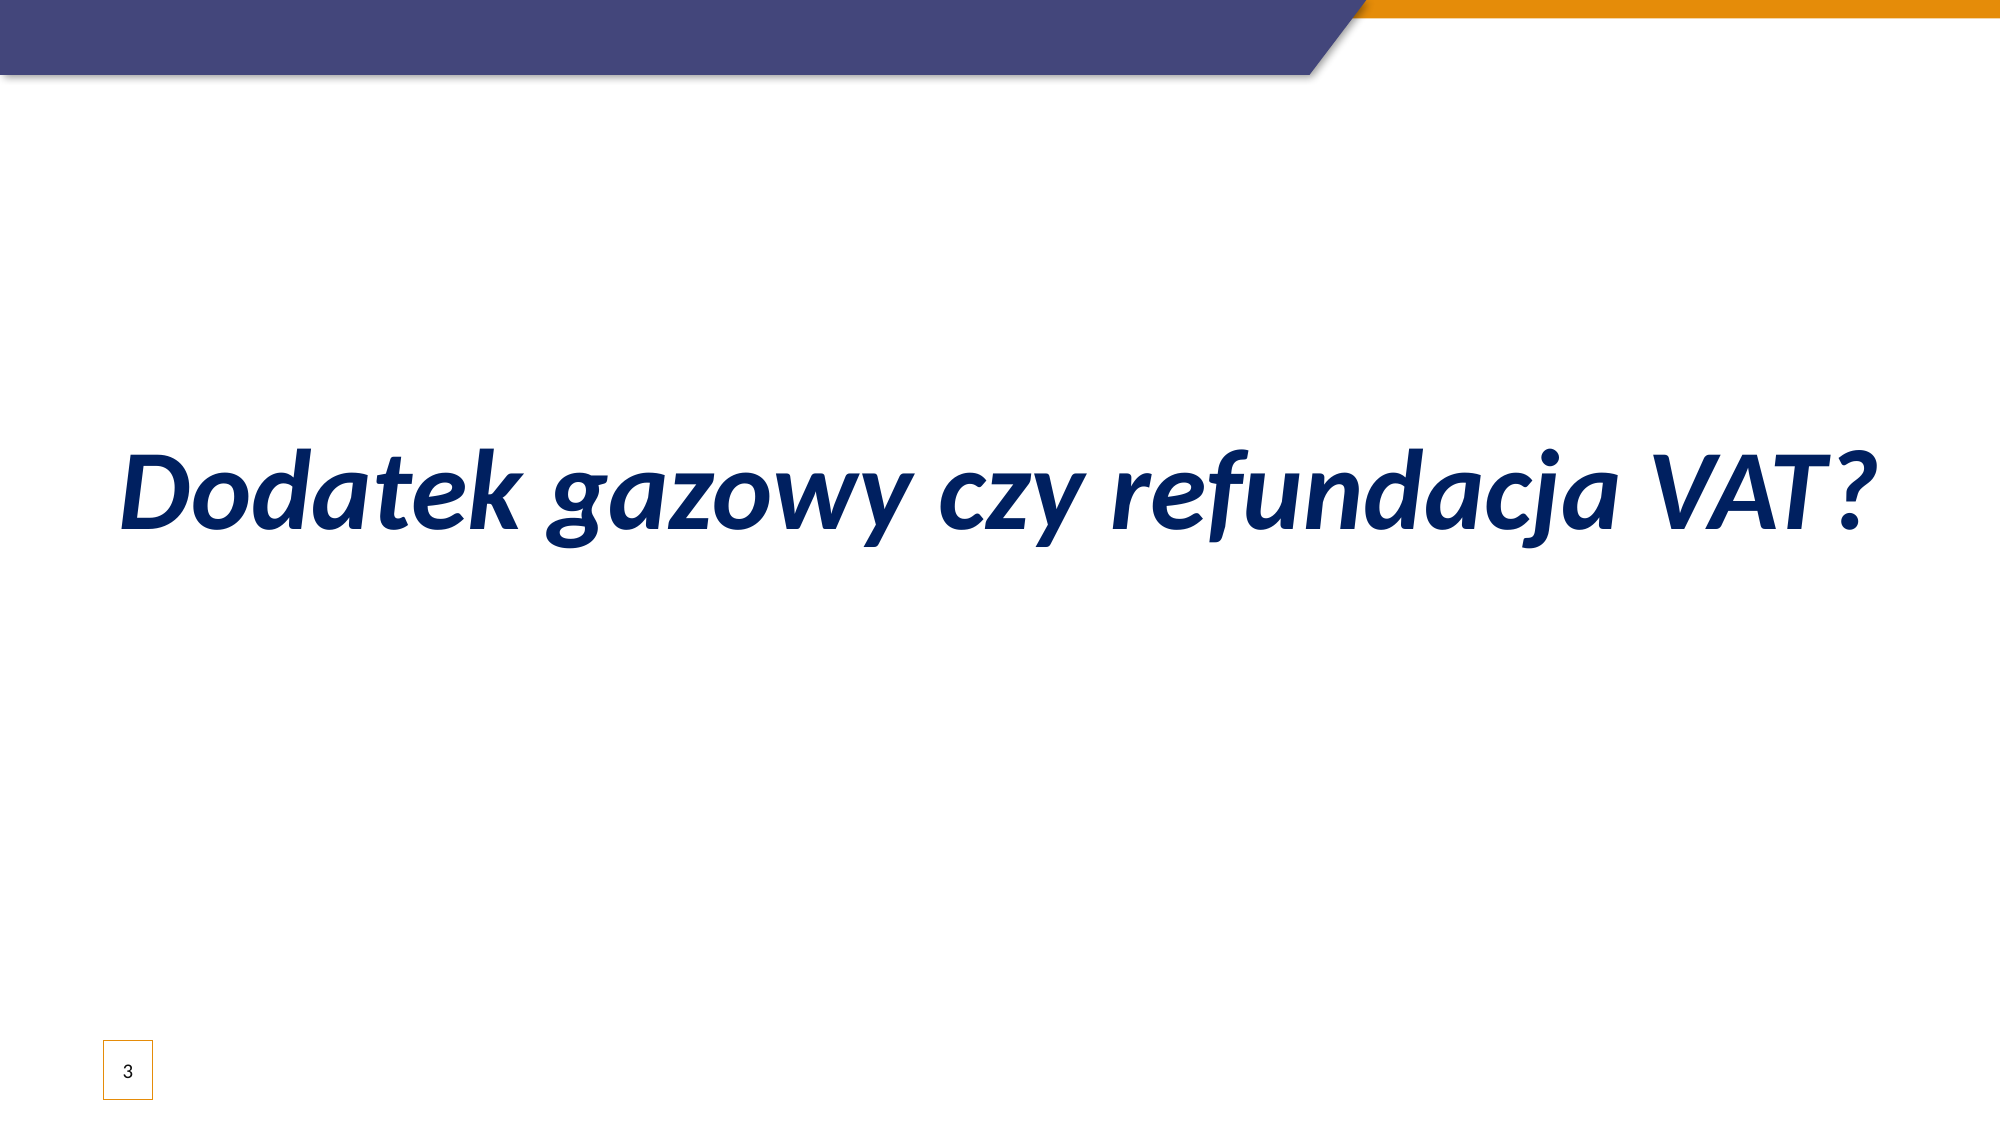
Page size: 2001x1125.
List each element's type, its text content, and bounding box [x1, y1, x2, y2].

slide_number 3 [103, 1040, 153, 1100]
title Dodatek gazowy czy refundacja VAT? [90, 407, 1910, 598]
